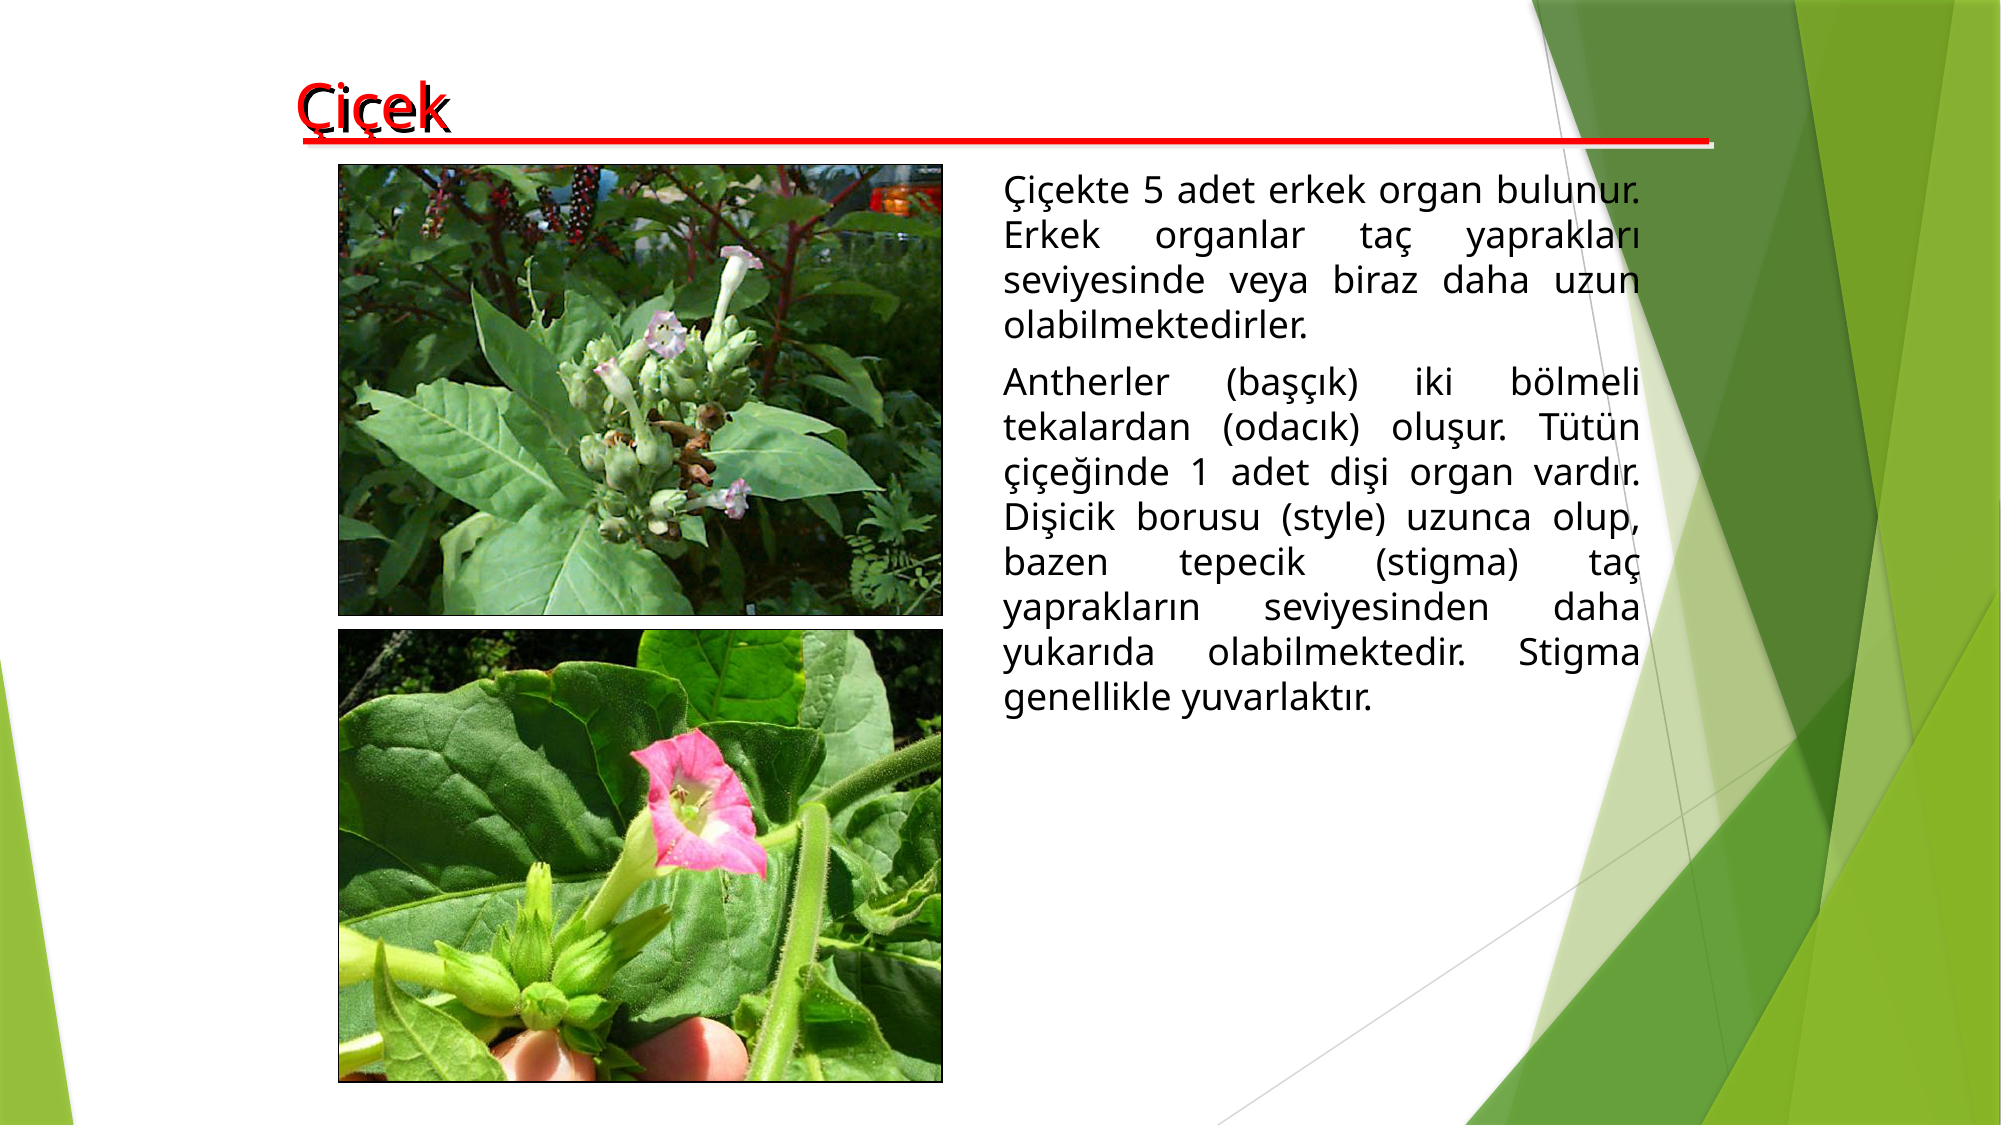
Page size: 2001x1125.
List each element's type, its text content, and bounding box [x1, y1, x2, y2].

text_box Çiçekte 5 adet erkek organ bulunur. Erkek organlar taç yaprakları seviyesinde veya biraz daha uzun olabilmektedirler. Antherler (başçık) iki bölmeli tekalardan (odacık) oluşur. Tütün çiçeğinde 1 adet dişi organ vardır. Dişicik borusu (style) uzunca olup, bazen tepecik (stigma) taç yaprakların seviyesinden daha yukarıda olabilmektedir. Stigma genellikle yuvarlaktır. [988, 158, 1657, 726]
picture [338, 629, 942, 1082]
text_box Çiçek [279, 58, 1417, 130]
picture [338, 164, 942, 616]
